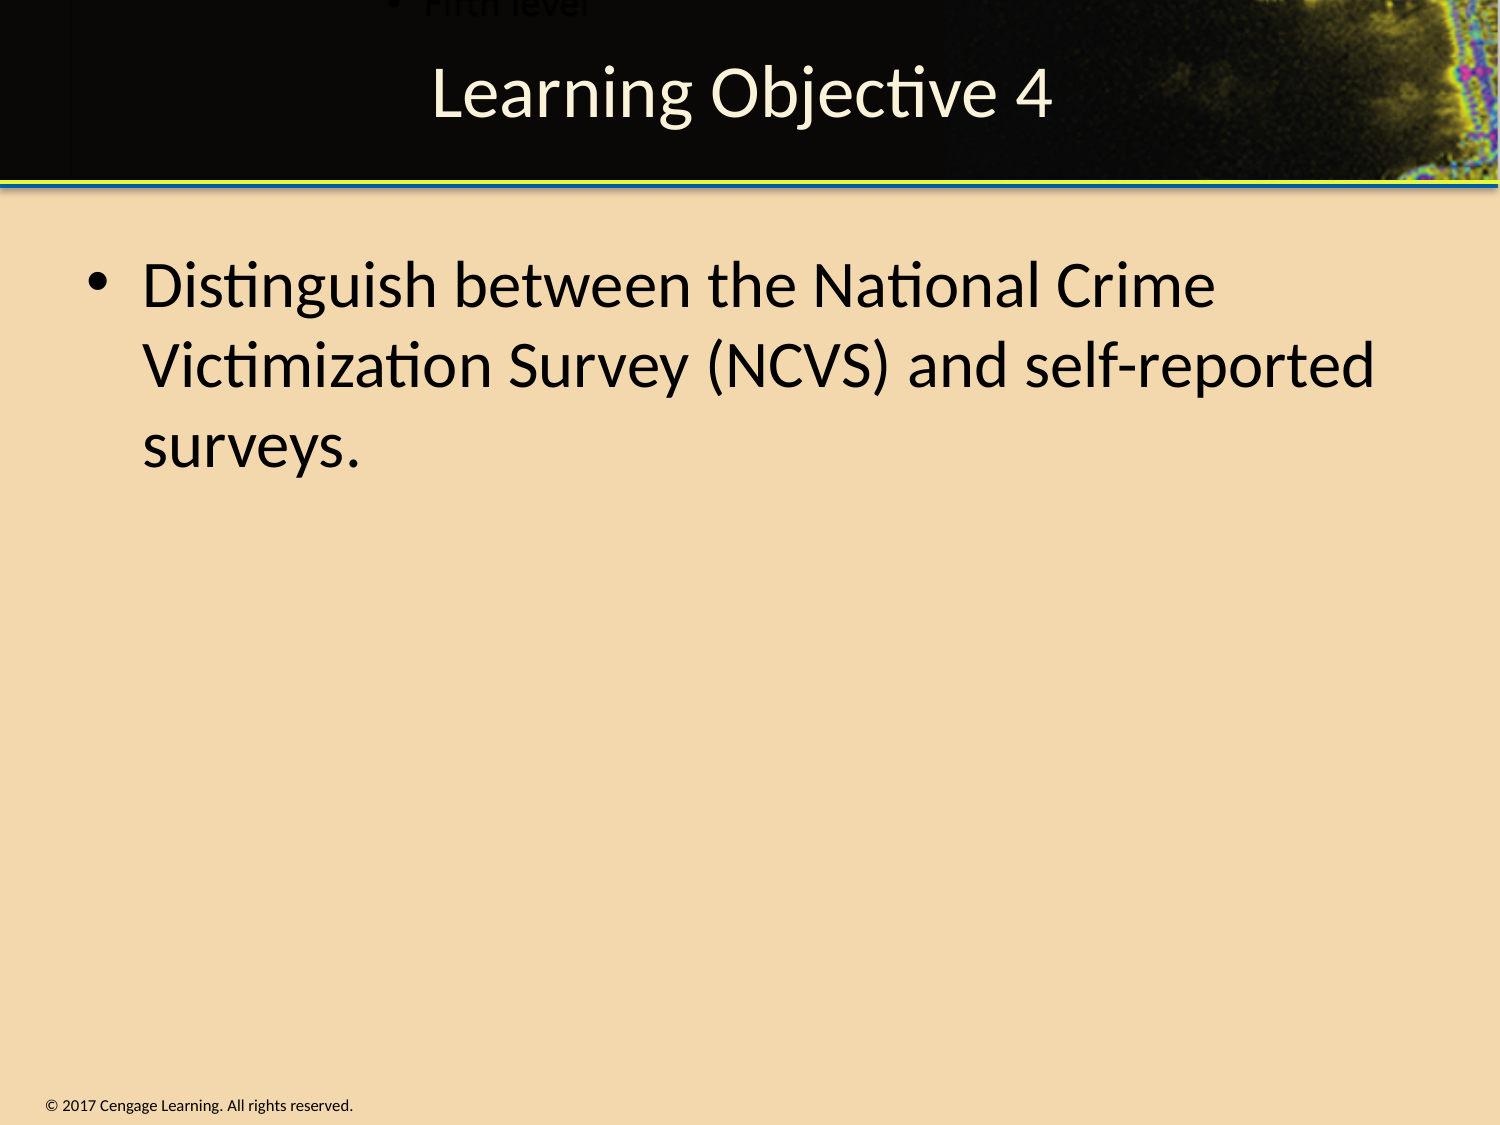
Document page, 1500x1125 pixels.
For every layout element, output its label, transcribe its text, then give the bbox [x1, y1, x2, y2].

list Distinguish between the National Crime Victimization Survey (NCVS) and self-reported surveys. [71, 232, 1445, 1075]
title Learning Objective 4 [25, 0, 1461, 176]
picture [0, 0, 1500, 180]
